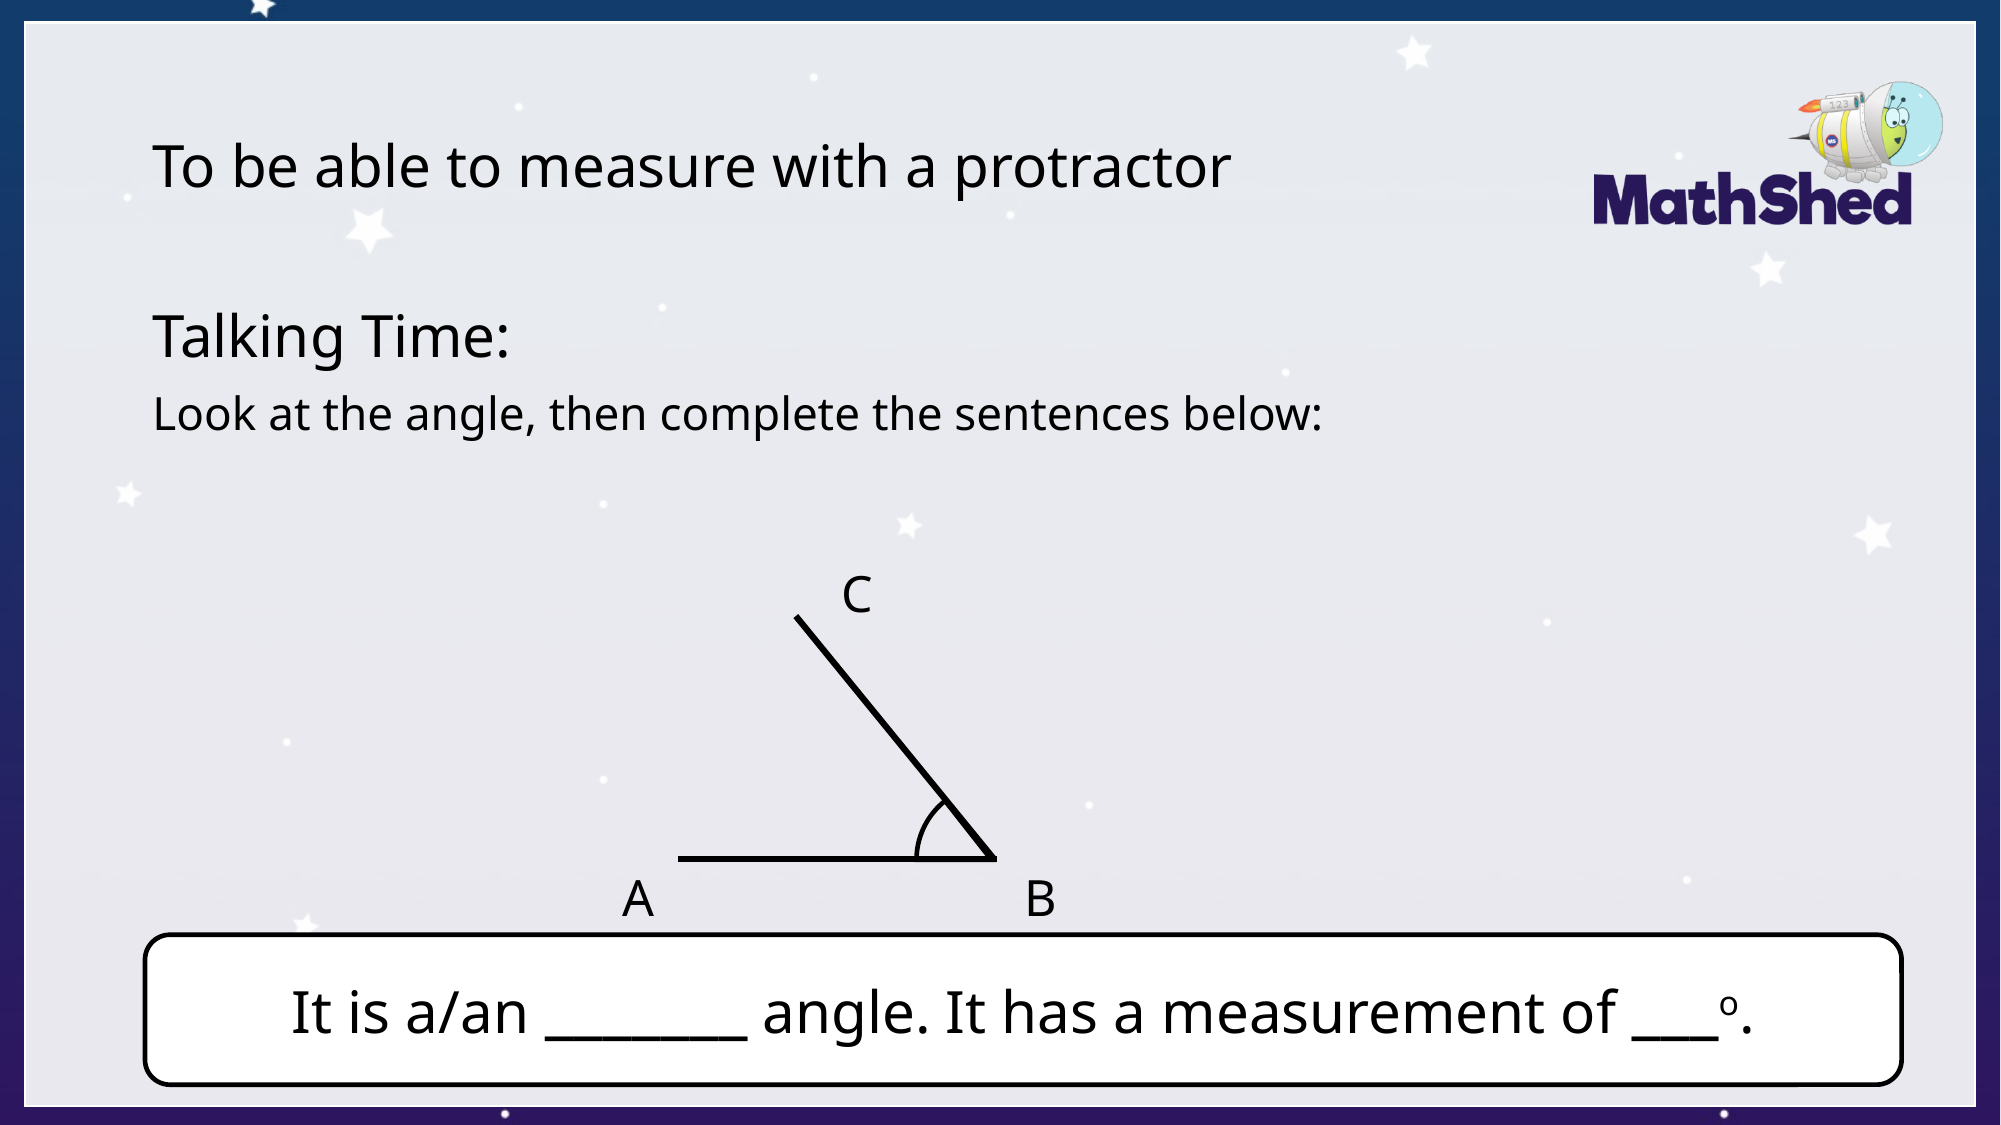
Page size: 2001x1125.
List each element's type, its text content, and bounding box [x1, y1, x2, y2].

list Talking Time: Look at the angle, then complete the sentences below: [137, 299, 1863, 1014]
picture [0, 0, 2001, 1125]
text_box B [1009, 859, 1072, 933]
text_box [795, 616, 994, 859]
text_box A [607, 859, 670, 933]
text_box It is a/an _______ angle. It has a measurement of ___o. [143, 933, 1903, 1086]
title To be able to measure with a protractor [137, 59, 1578, 278]
text_box C [827, 554, 889, 616]
